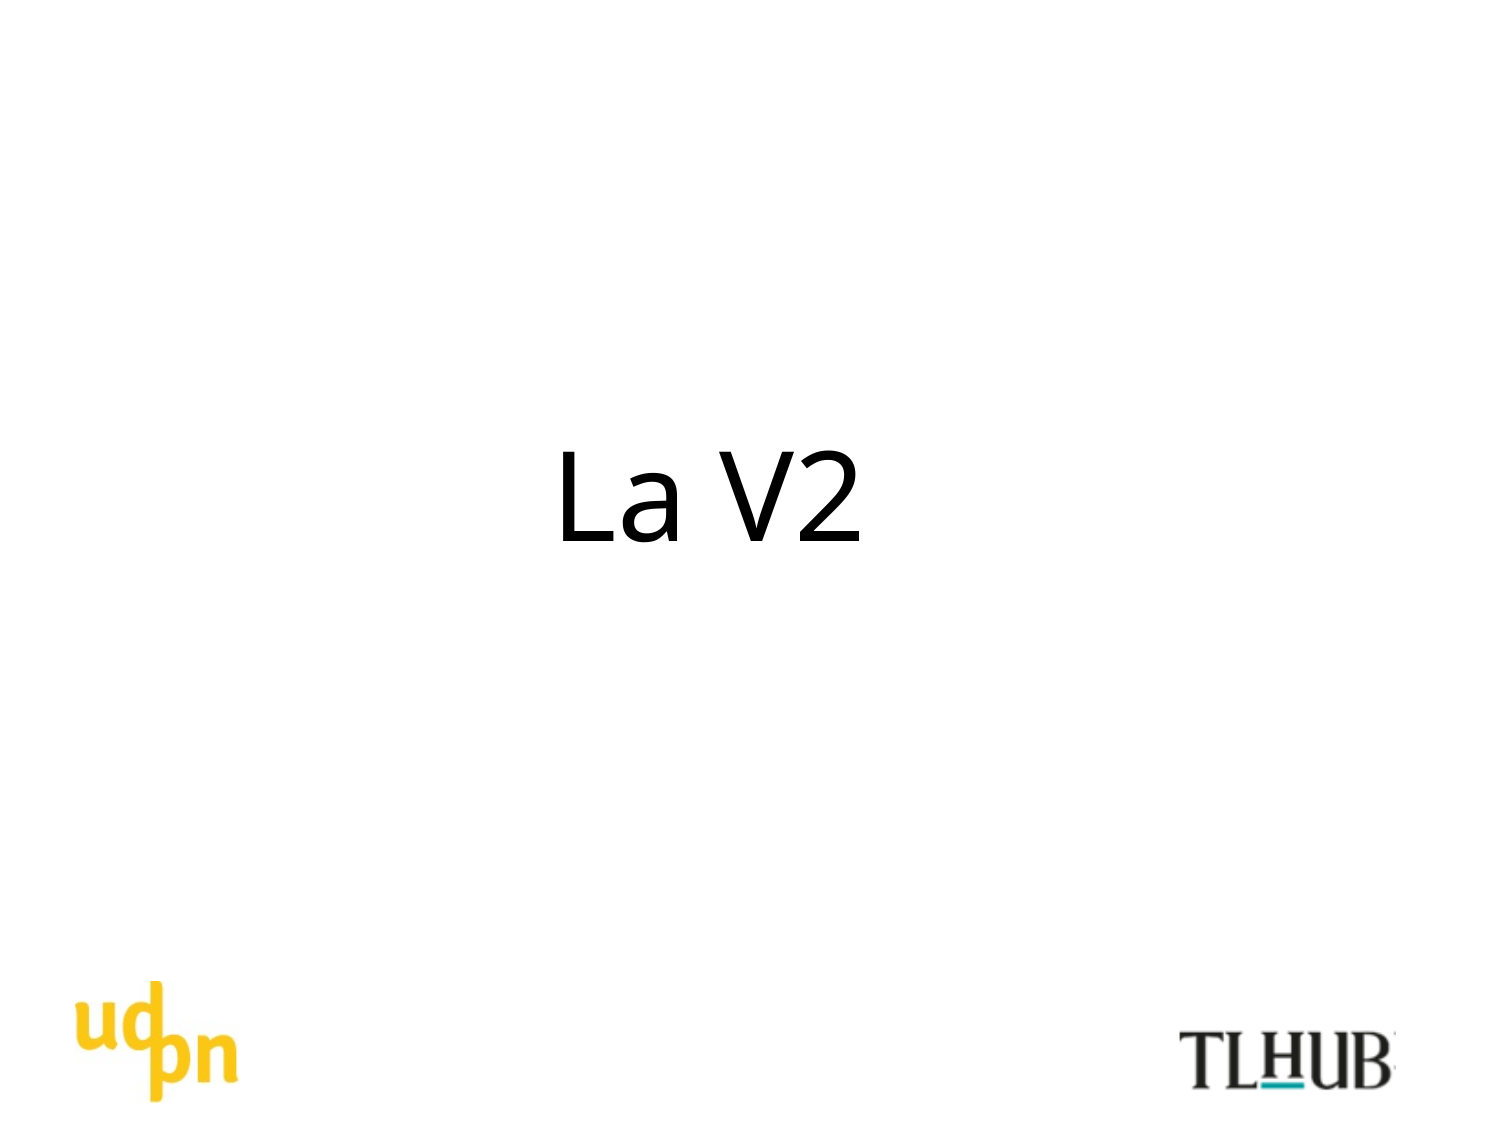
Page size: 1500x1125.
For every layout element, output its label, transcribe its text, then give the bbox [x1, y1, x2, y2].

picture [75, 981, 239, 1103]
list La V2 [144, 408, 1275, 611]
picture [1171, 1020, 1396, 1103]
